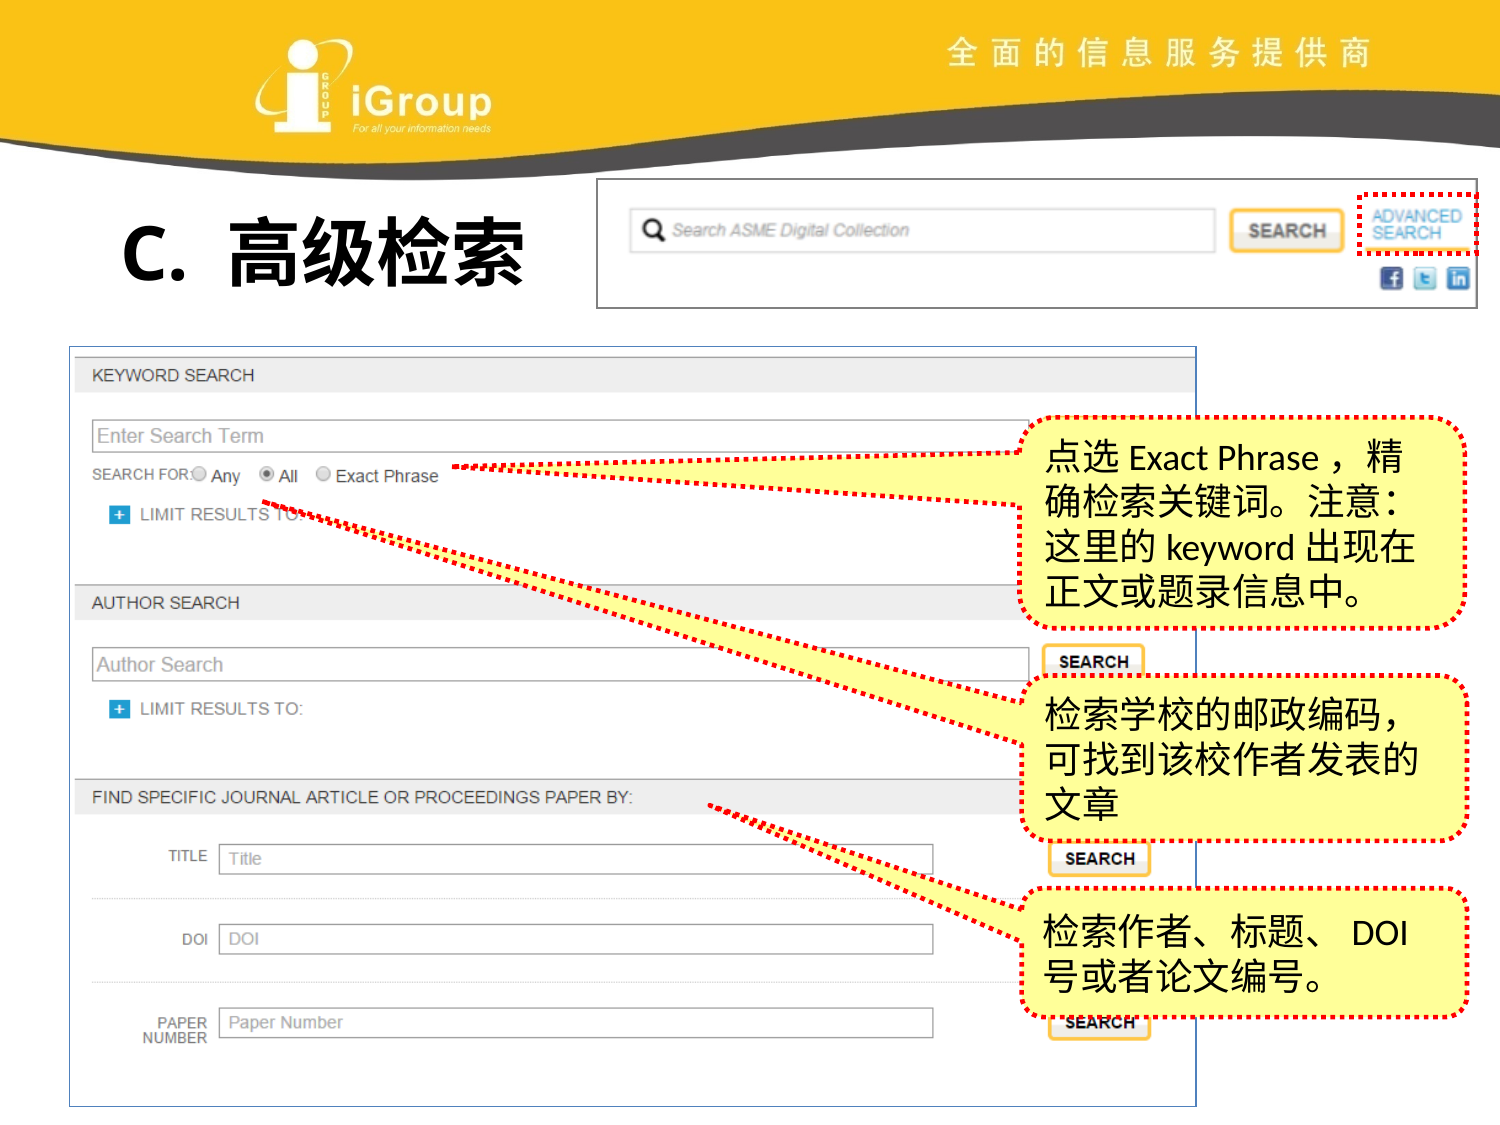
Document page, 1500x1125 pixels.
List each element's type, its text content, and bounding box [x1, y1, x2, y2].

text_box 检索作者、标题、DOI号或者论文编号。 [1199, 888, 1468, 1018]
picture [0, 0, 1500, 1125]
text_box 检索学校的邮政编码，可找到该校作者发表的文章 [1199, 675, 1468, 841]
text_box 点选Exact Phrase，精确检索关键词。注意：这里的keyword出现在正文或题录信息中。 [1199, 417, 1465, 629]
text_box C. 高级检索 [105, 171, 1403, 330]
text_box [597, 179, 1477, 308]
